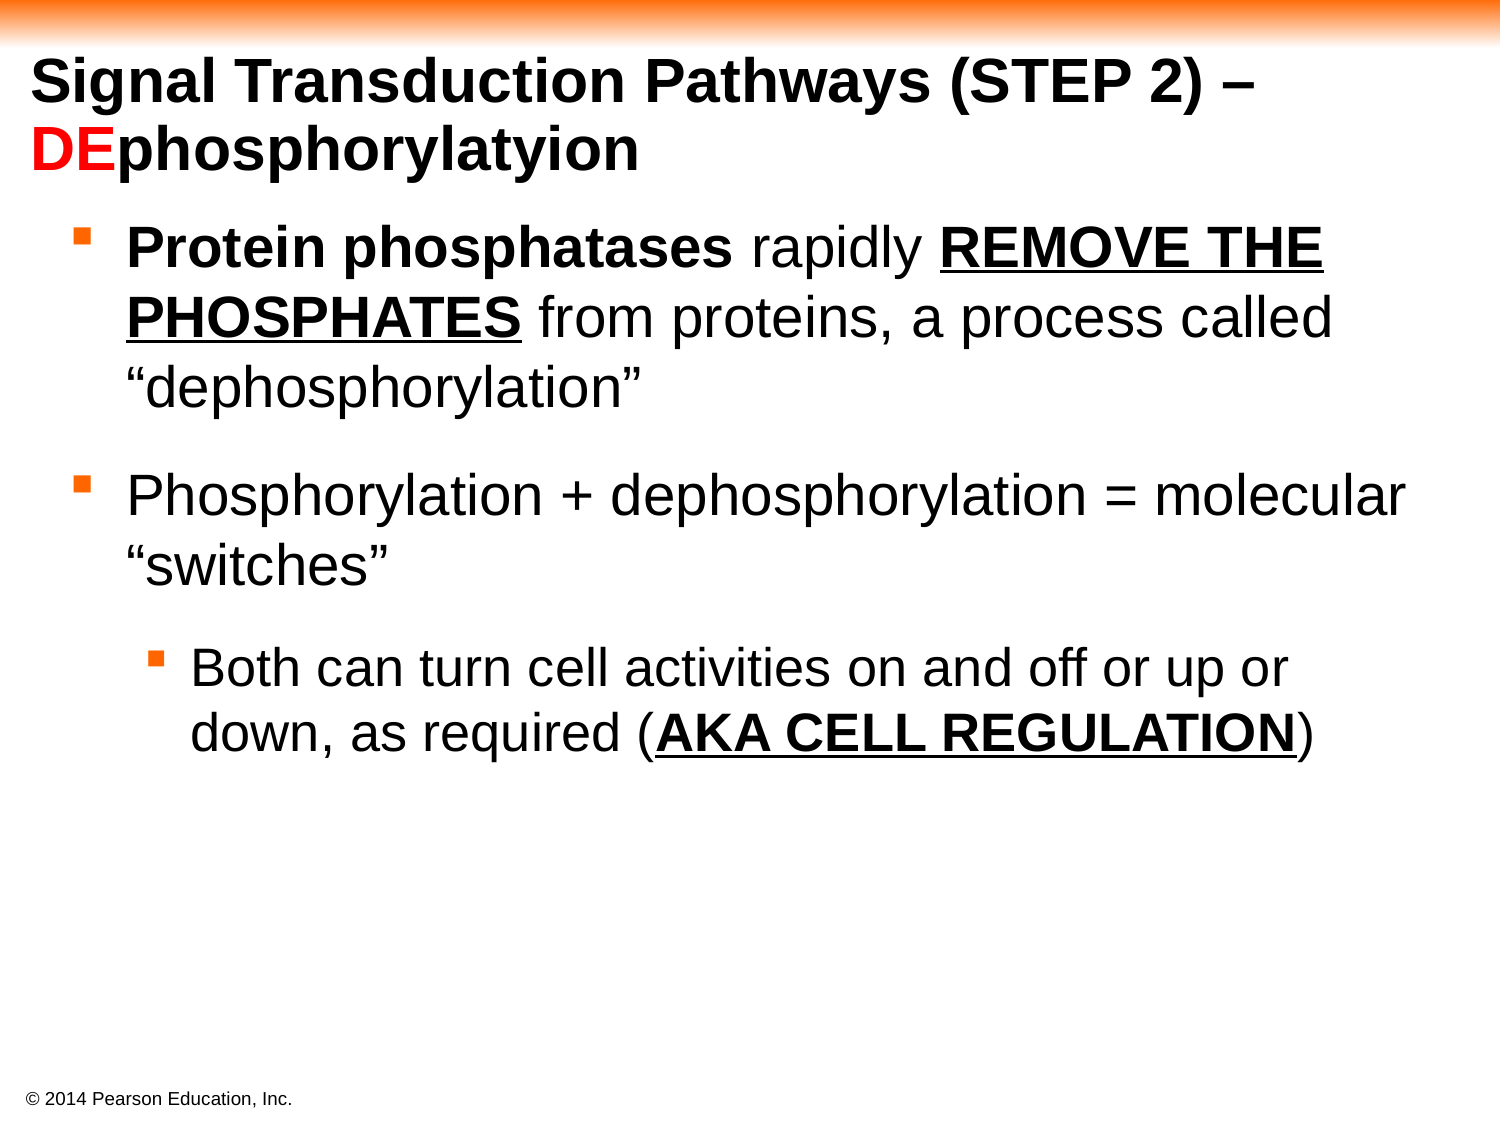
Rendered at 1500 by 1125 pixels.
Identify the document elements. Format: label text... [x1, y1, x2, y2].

title Signal Transduction Pathways (STEP 2) – DEphosphorylatyion [29, 49, 1470, 184]
list Protein phosphatases rapidly REMOVE THE PHOSPHATES from proteins, a process called “dephosphorylation” Phosphorylation + dephosphorylation = molecular “switches” Both can turn cell activities on and off or up or down, as required (AKA CELL REGULATION) [69, 208, 1464, 1042]
